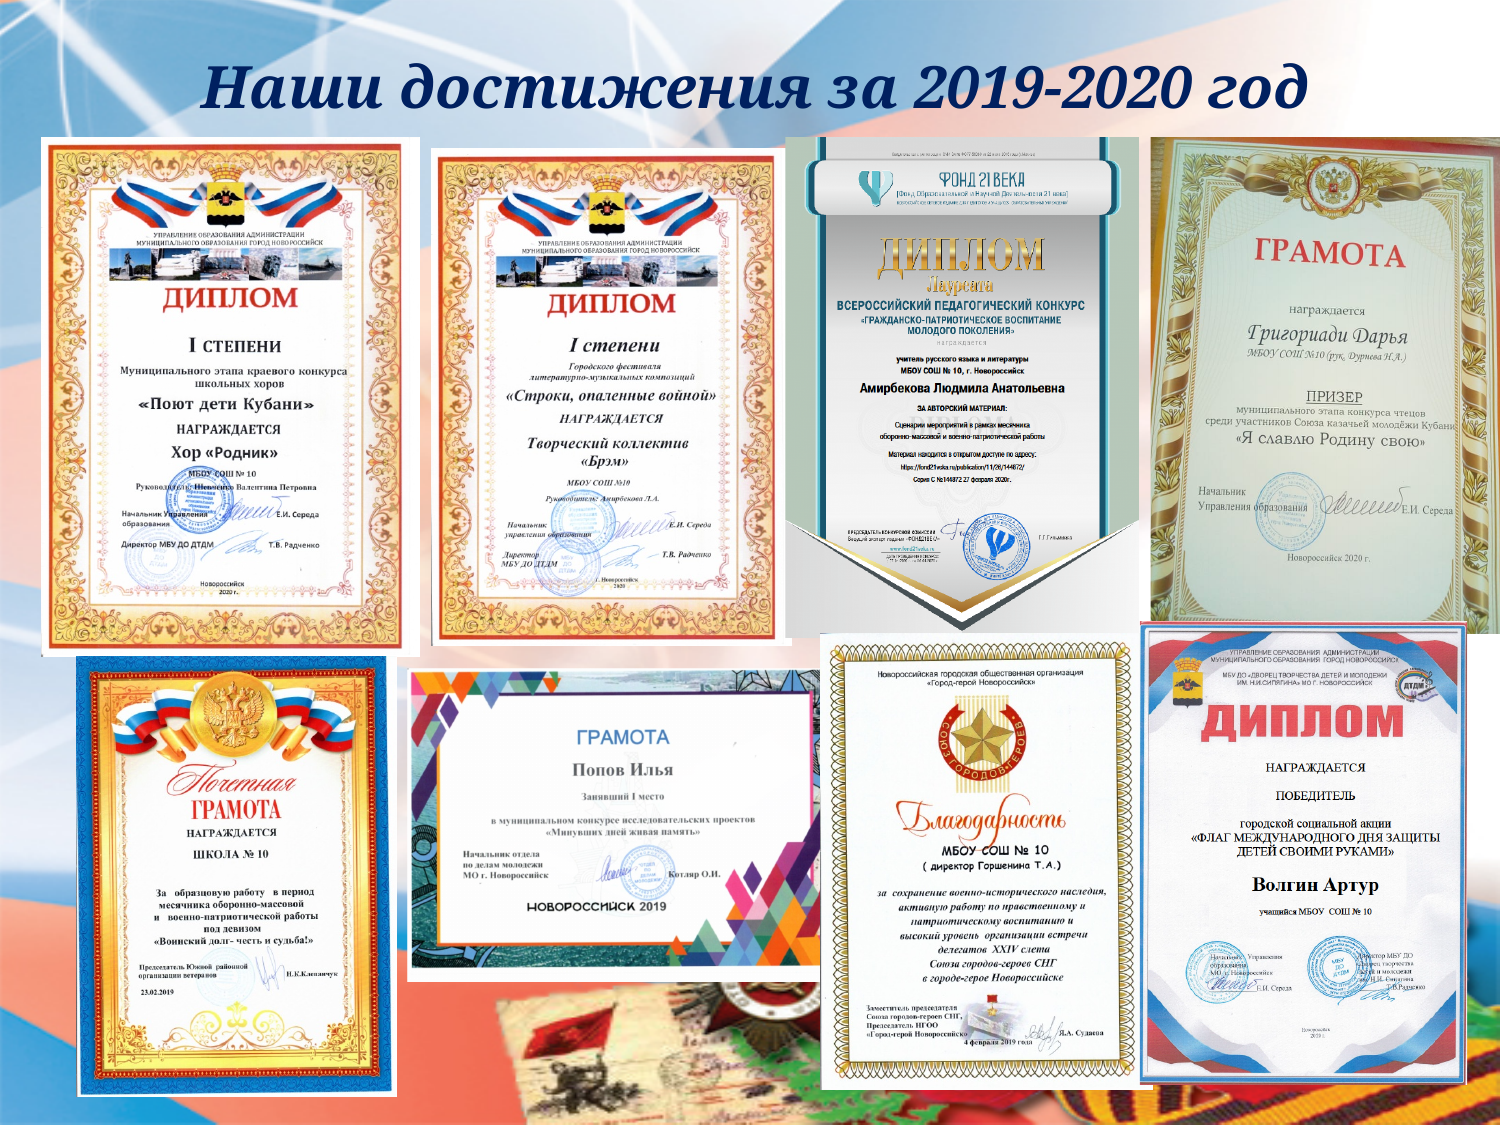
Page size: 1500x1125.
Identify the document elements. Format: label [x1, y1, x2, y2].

picture [0, 0, 1500, 1125]
text_box [785, 136, 1140, 638]
text_box [1139, 621, 1468, 1086]
